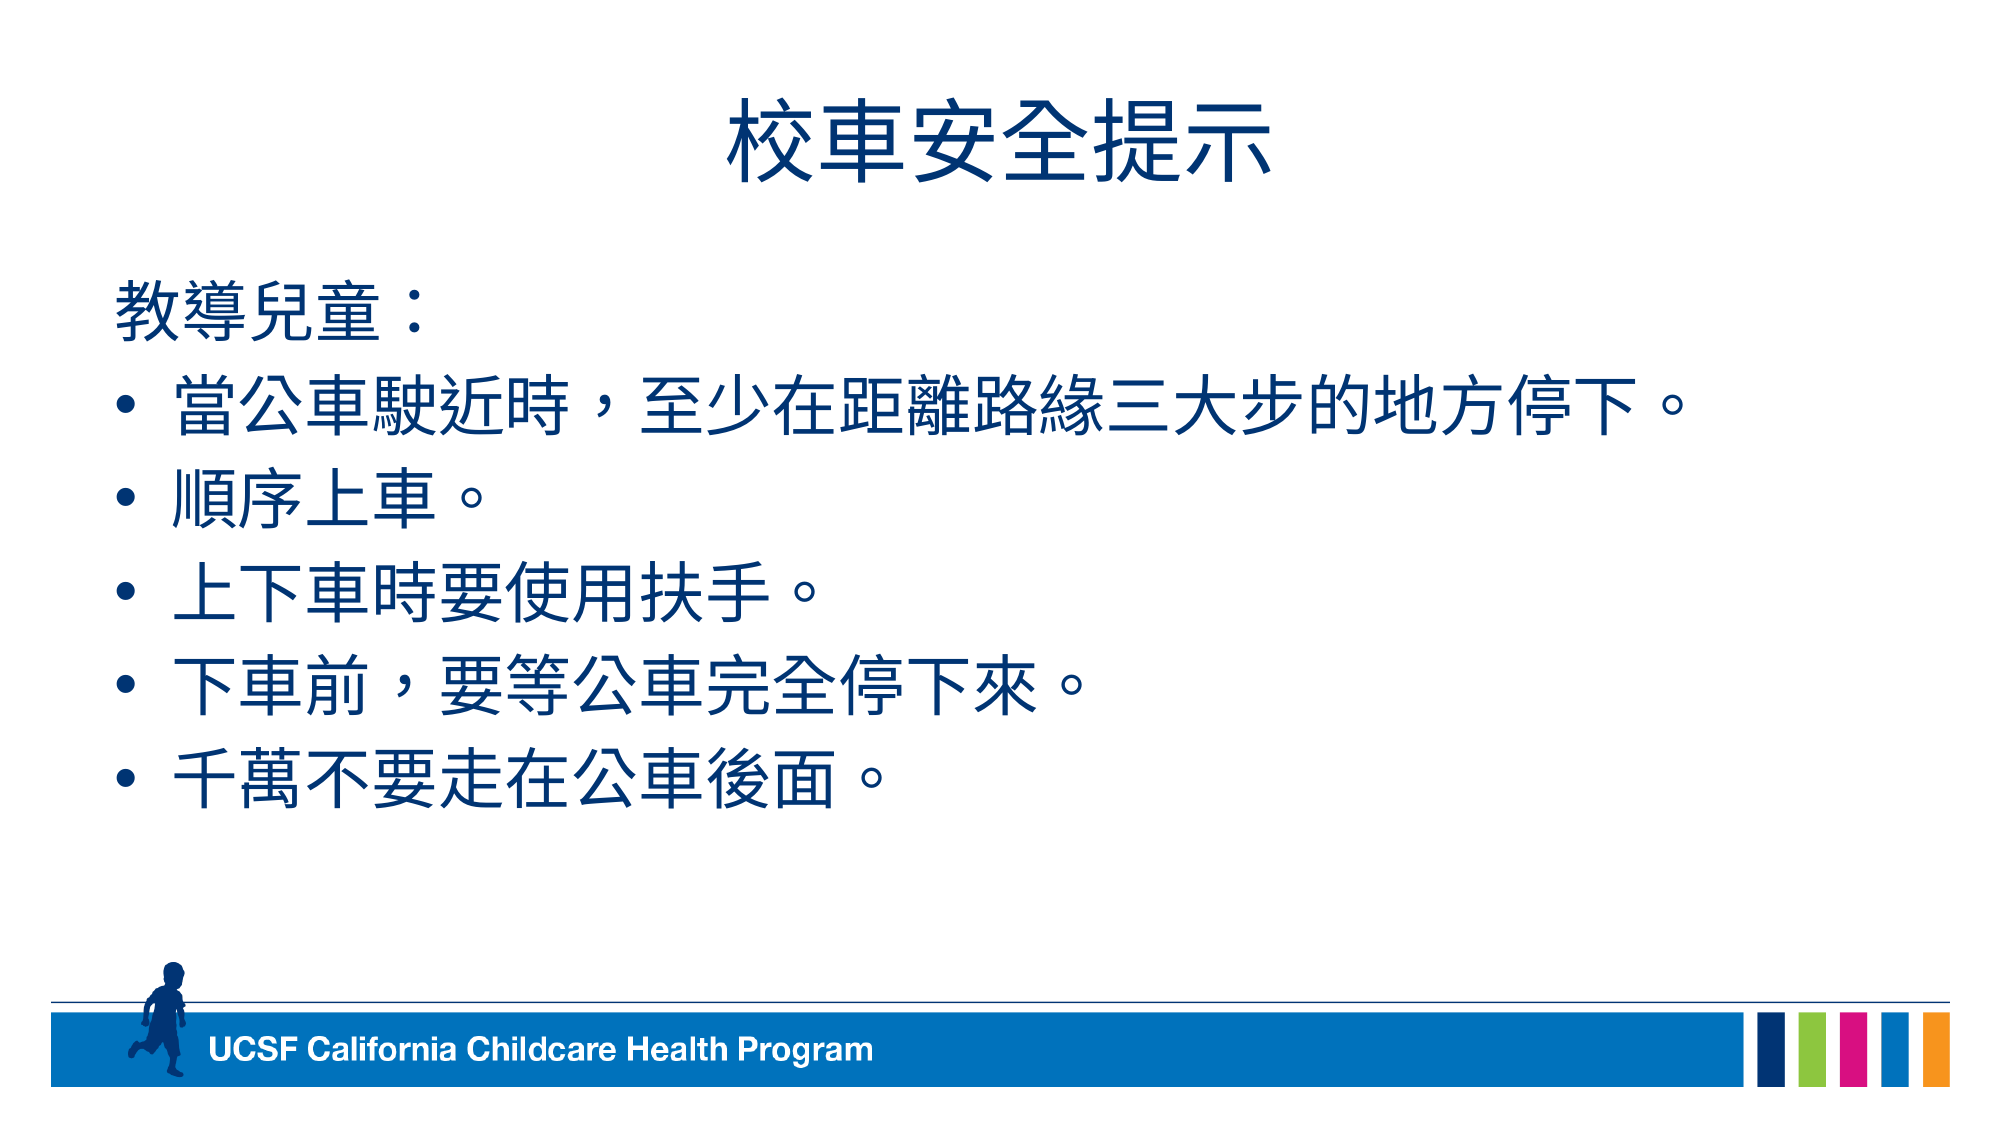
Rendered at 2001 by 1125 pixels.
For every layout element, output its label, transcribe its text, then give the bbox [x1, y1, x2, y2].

list 教導兒童： 當公車駛近時，至少在距離路緣三大步的地方停下。 順序上車。 上下車時要使用扶手。 下車前，要等公車完全停下來。 千萬不要走在公車後面。 [99, 262, 1900, 1005]
title 校車安全提示 [99, 45, 1900, 233]
picture [51, 962, 1950, 1087]
